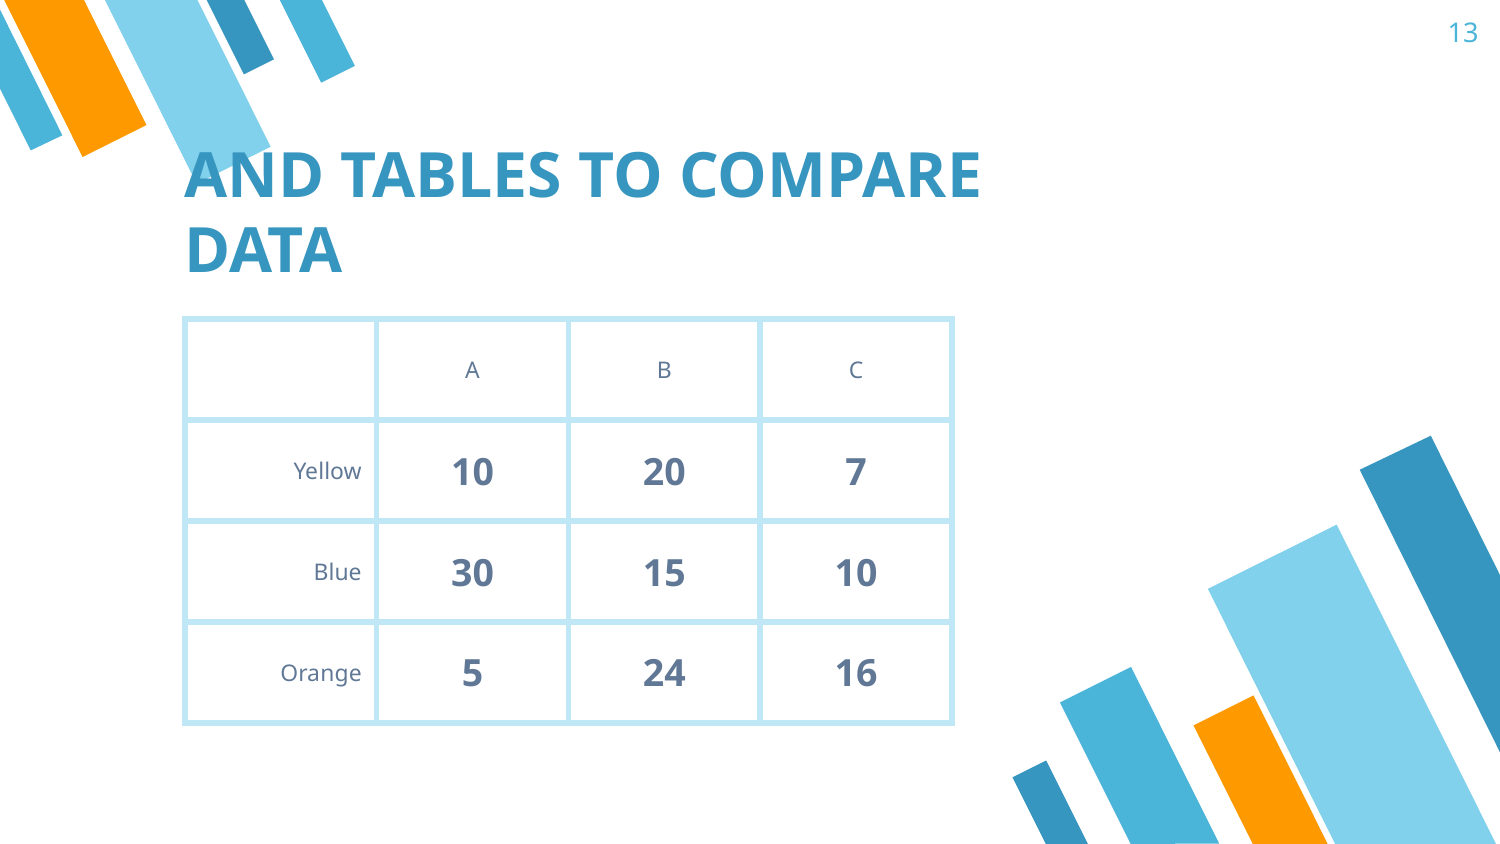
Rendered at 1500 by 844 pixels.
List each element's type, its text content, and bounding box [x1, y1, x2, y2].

table_cell Yellow [188, 423, 374, 518]
table_cell 10 [379, 423, 566, 518]
table_cell 10 [763, 524, 949, 619]
table_header [188, 322, 374, 417]
table_cell Blue [188, 524, 374, 619]
table_cell 20 [571, 423, 757, 518]
table_cell 16 [763, 625, 949, 720]
table_header C [763, 322, 949, 417]
title AND TABLES TO COMPARE DATA [169, 188, 1115, 301]
slide_number ‹#› [1403, 0, 1494, 65]
table_cell 7 [763, 423, 949, 518]
table_header A [379, 322, 566, 417]
table_cell 24 [571, 625, 757, 720]
table_cell 5 [379, 625, 566, 720]
table_header B [571, 322, 757, 417]
table_cell 30 [379, 524, 566, 619]
table_cell 15 [571, 524, 757, 619]
table_cell Orange [188, 625, 374, 720]
